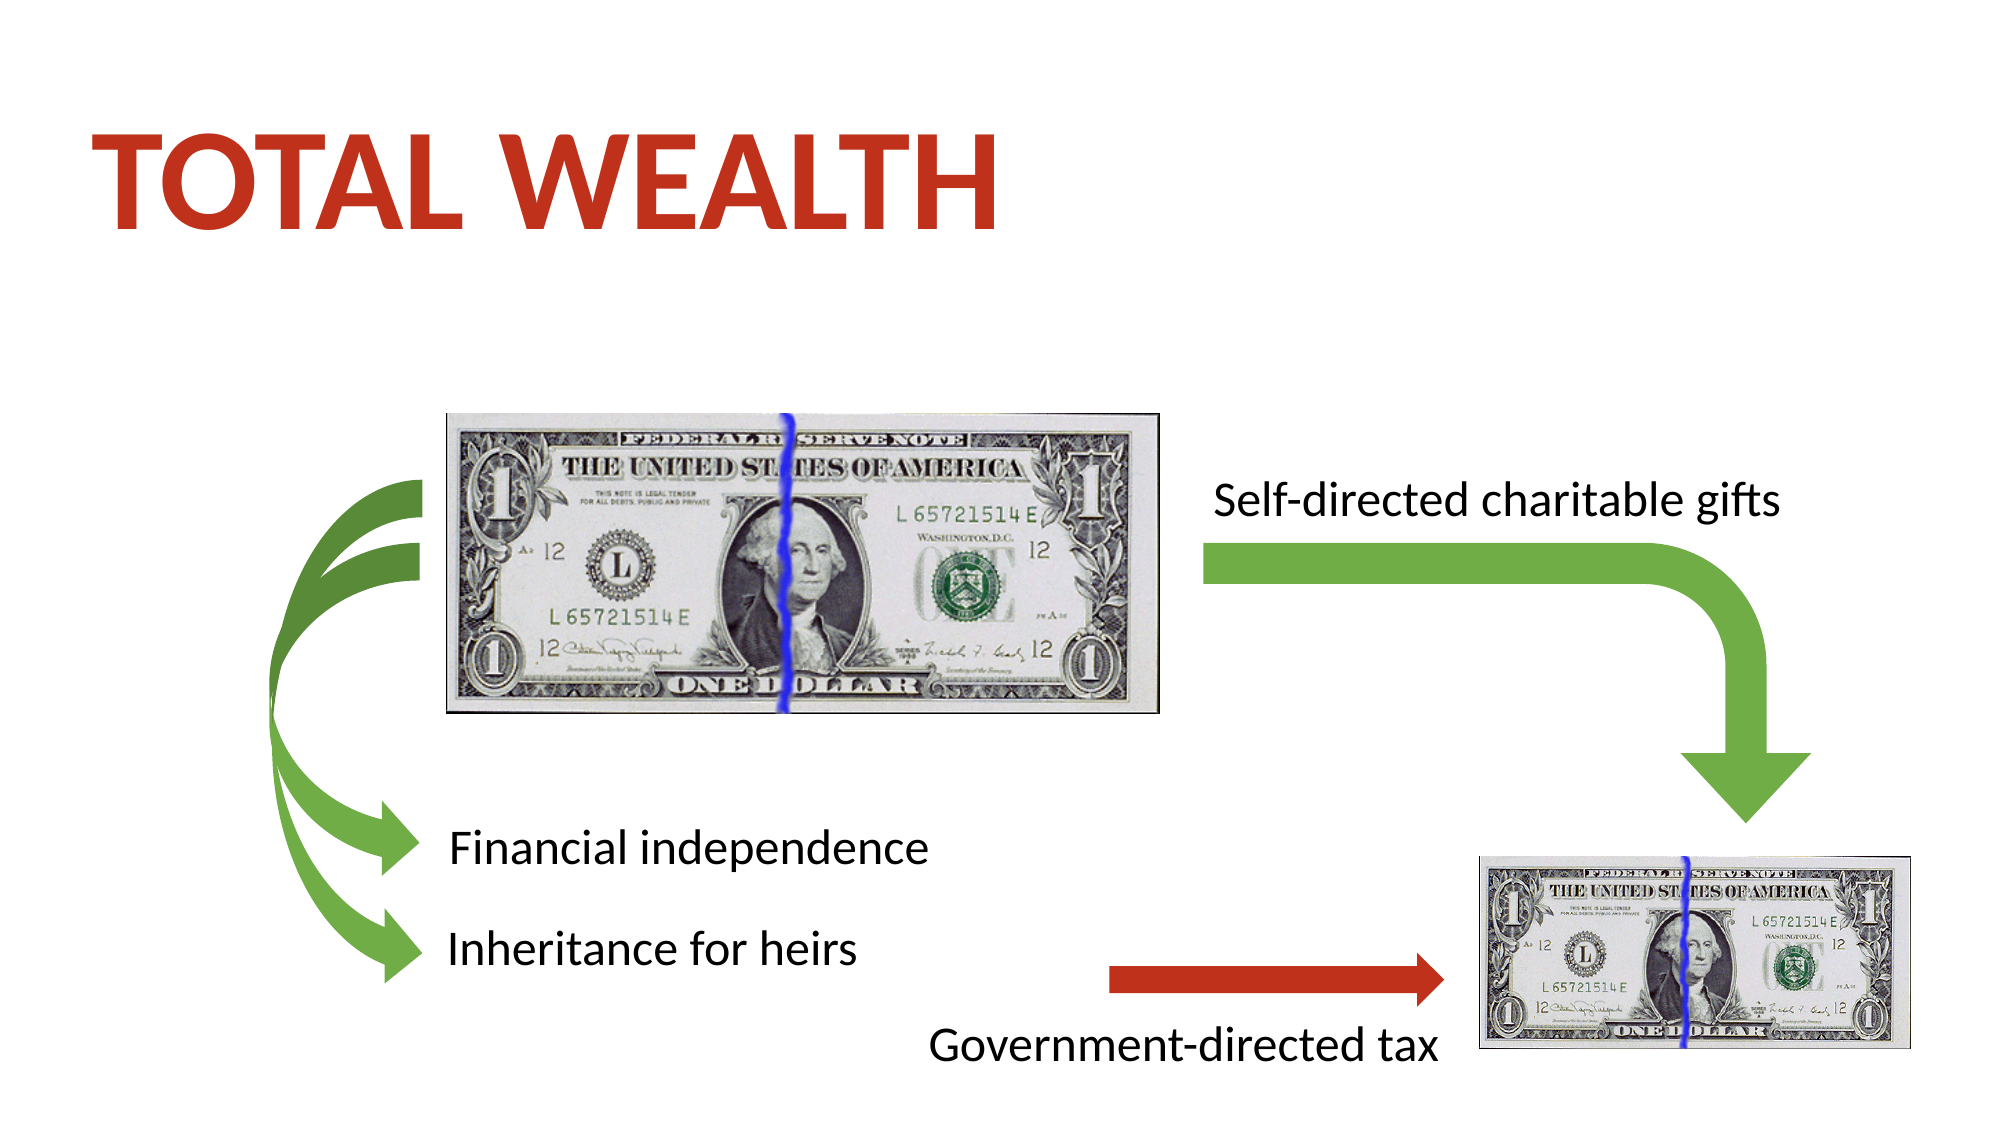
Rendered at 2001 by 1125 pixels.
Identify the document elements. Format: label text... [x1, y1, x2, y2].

picture [446, 413, 1160, 714]
picture [1479, 856, 1911, 1049]
text_box Total wealth [76, 76, 1018, 267]
text_box [268, 631, 279, 748]
text_box [274, 717, 421, 879]
text_box Government-directed tax [913, 1004, 1455, 1079]
text_box Financial independence [434, 806, 957, 882]
text_box [1108, 950, 1446, 1010]
text_box [284, 541, 421, 663]
text_box [1202, 541, 1814, 825]
text_box Self-directed charitable gifts [1198, 459, 1797, 535]
text_box Inheritance for heirs [432, 907, 873, 983]
text_box [271, 478, 424, 986]
